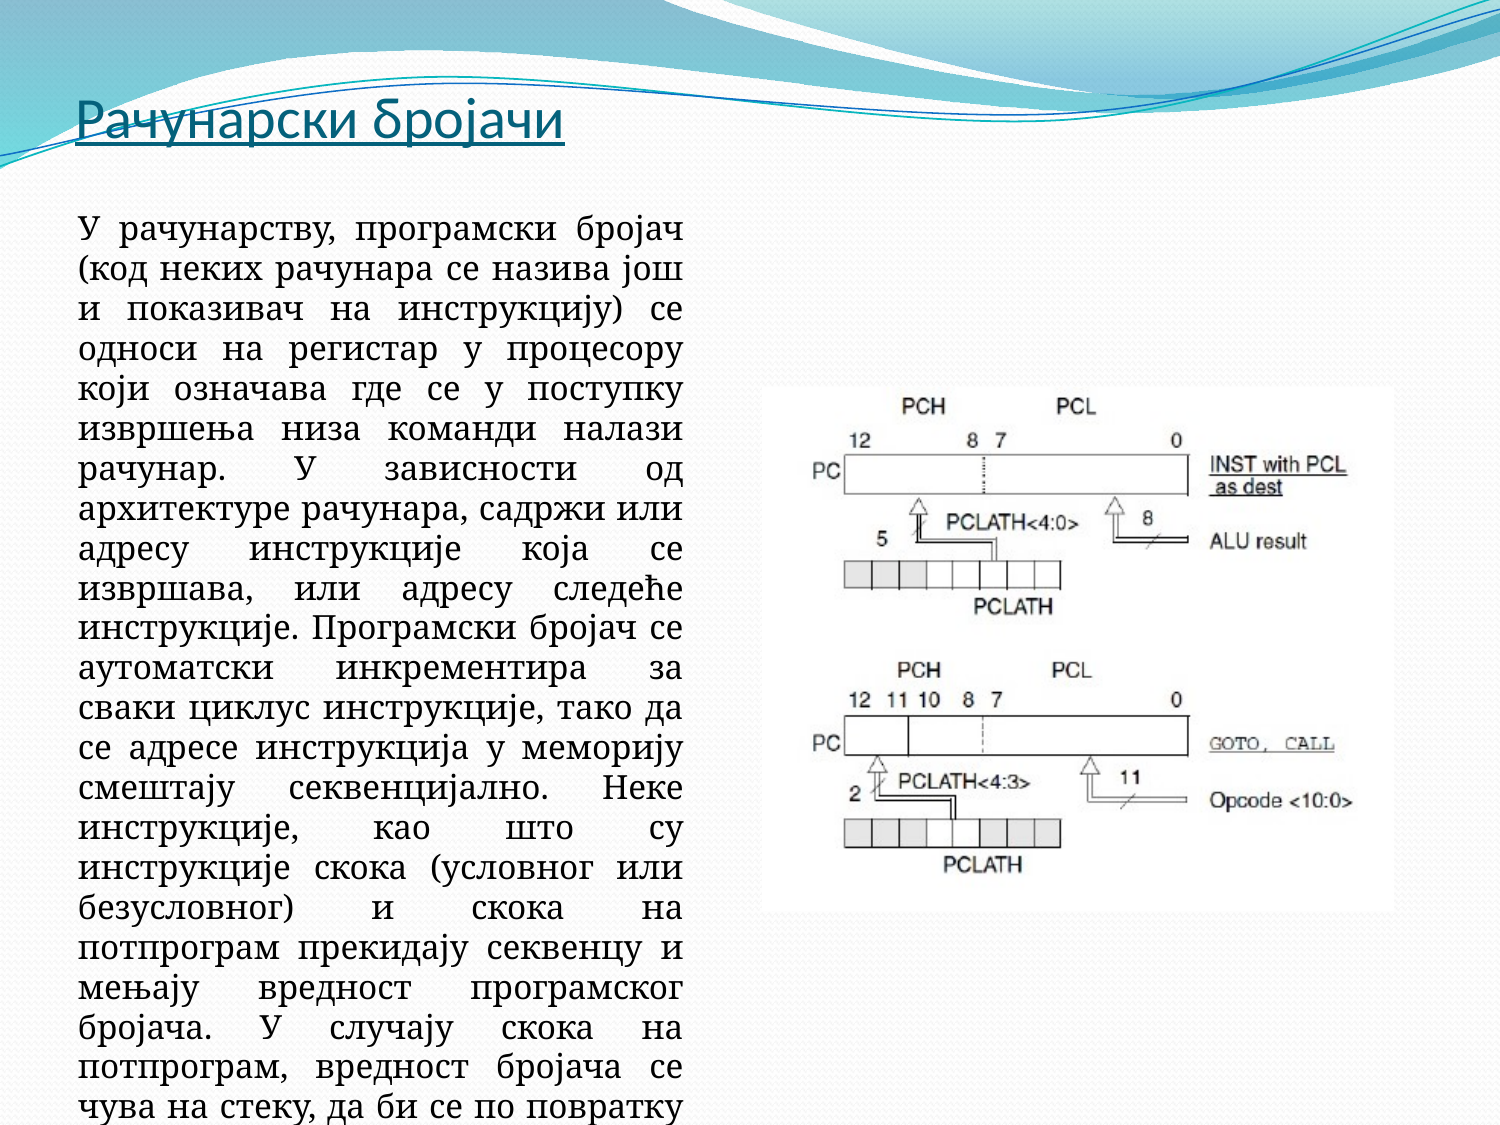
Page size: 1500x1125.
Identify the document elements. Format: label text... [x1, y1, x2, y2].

title Рачунарски бројачи [75, 44, 613, 150]
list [762, 387, 1394, 912]
list У рачунарству, програмски бројач (код неких рачунара се назива још и показивач на инструкцију) се односи на регистар у процесору који означава где се у поступку извршења низа команди налази рачунар. У зависности од архитектуре рачунара, садржи или адресу инструкције која се извршава, или адресу следеће инструкције. Програмски бројач се аутоматски инкрементира за сваки циклус инструкције, тако да се адресе инструкција у меморију смештају секвенцијално. Неке инструкције, као што су инструкције скока (условног или безусловног) и скока на потпрограм прекидају секвенцу и мењају вредност програмског бројача. У случају скока на потпрограм, вредност бројача се чува на стеку, да би се по повратку у главни програм та вредност са стека вратила у програмски бројач. [75, 200, 688, 1113]
